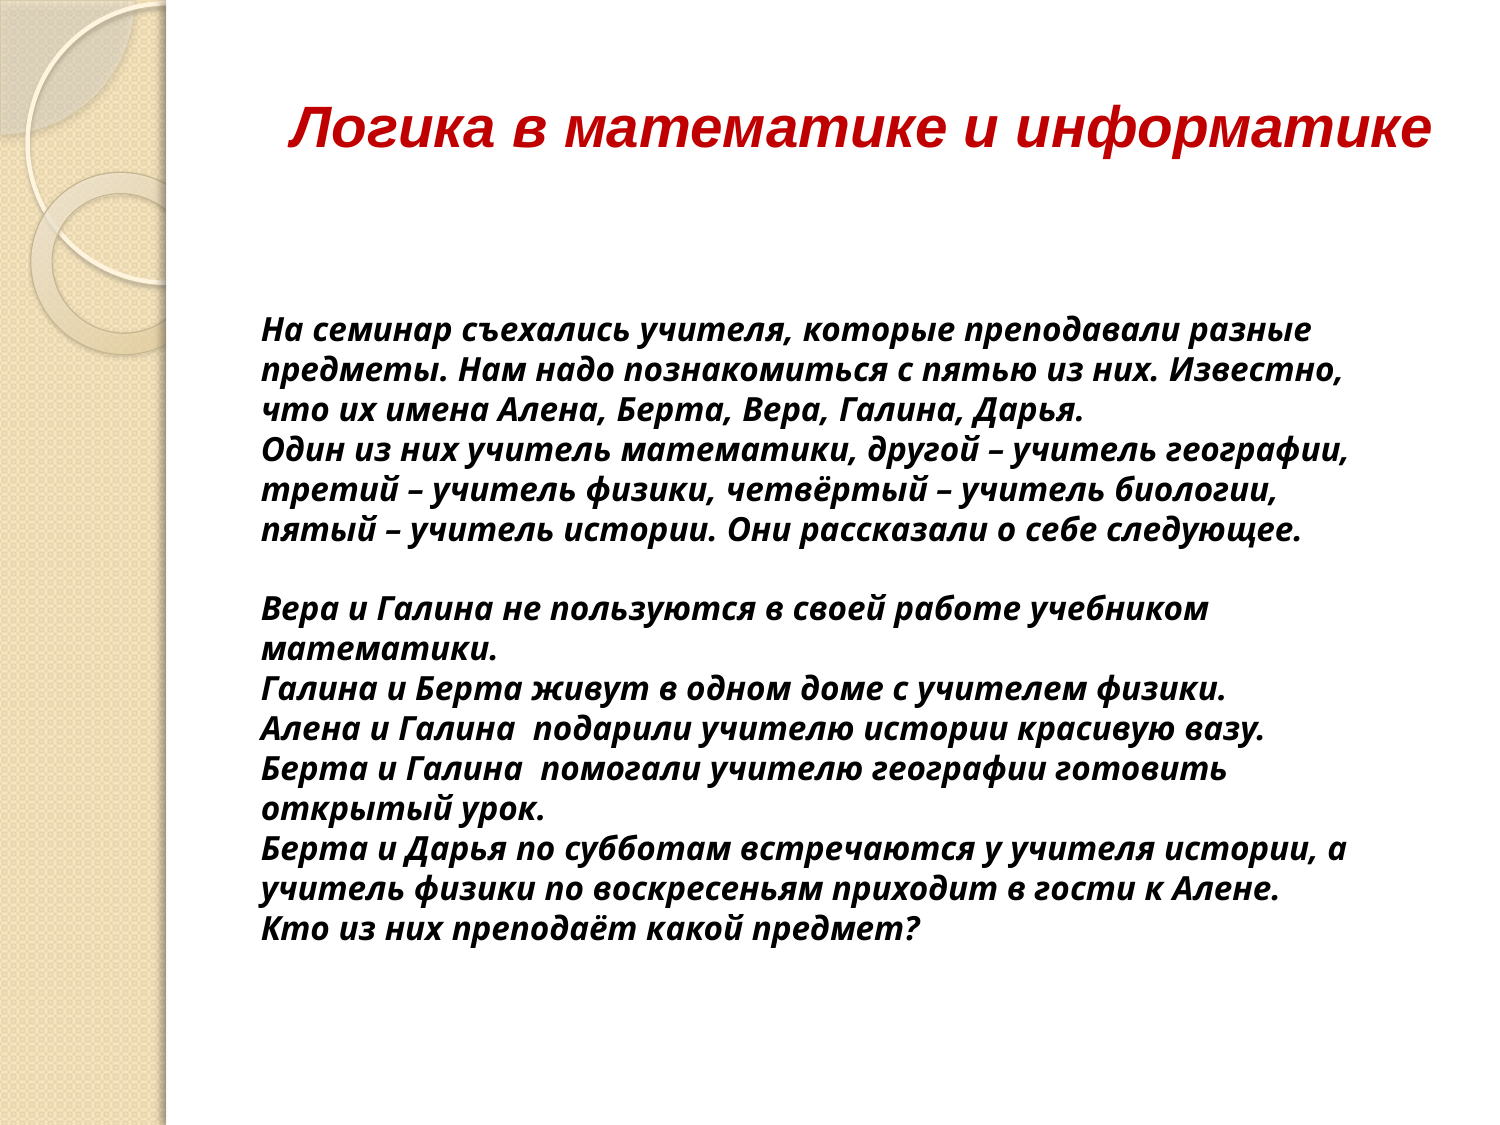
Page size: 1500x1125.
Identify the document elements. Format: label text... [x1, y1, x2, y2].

text_box На семинар съехались учителя, которые преподавали разные предметы. Нам надо познакомиться с пятью из них. Известно, что их имена Алена, Берта, Вера, Галина, Дарья. Один из них учитель математики, другой – учитель географии, третий – учитель физики, четвёртый – учитель биологии, пятый – учитель истории. Они рассказали о себе следующее. Вера и Галина не пользуются в своей работе учебником математики. Галина и Берта живут в одном доме с учителем физики. Алена и Галина подарили учителю истории красивую вазу. Берта и Галина помогали учителю географии готовить открытый урок. Берта и Дарья по субботам встречаются у учителя истории, а учитель физики по воскресеньям приходит в гости к Алене. Кто из них преподаёт какой предмет? [246, 260, 1383, 955]
text_box Логика в математике и информатике [276, 82, 1449, 167]
